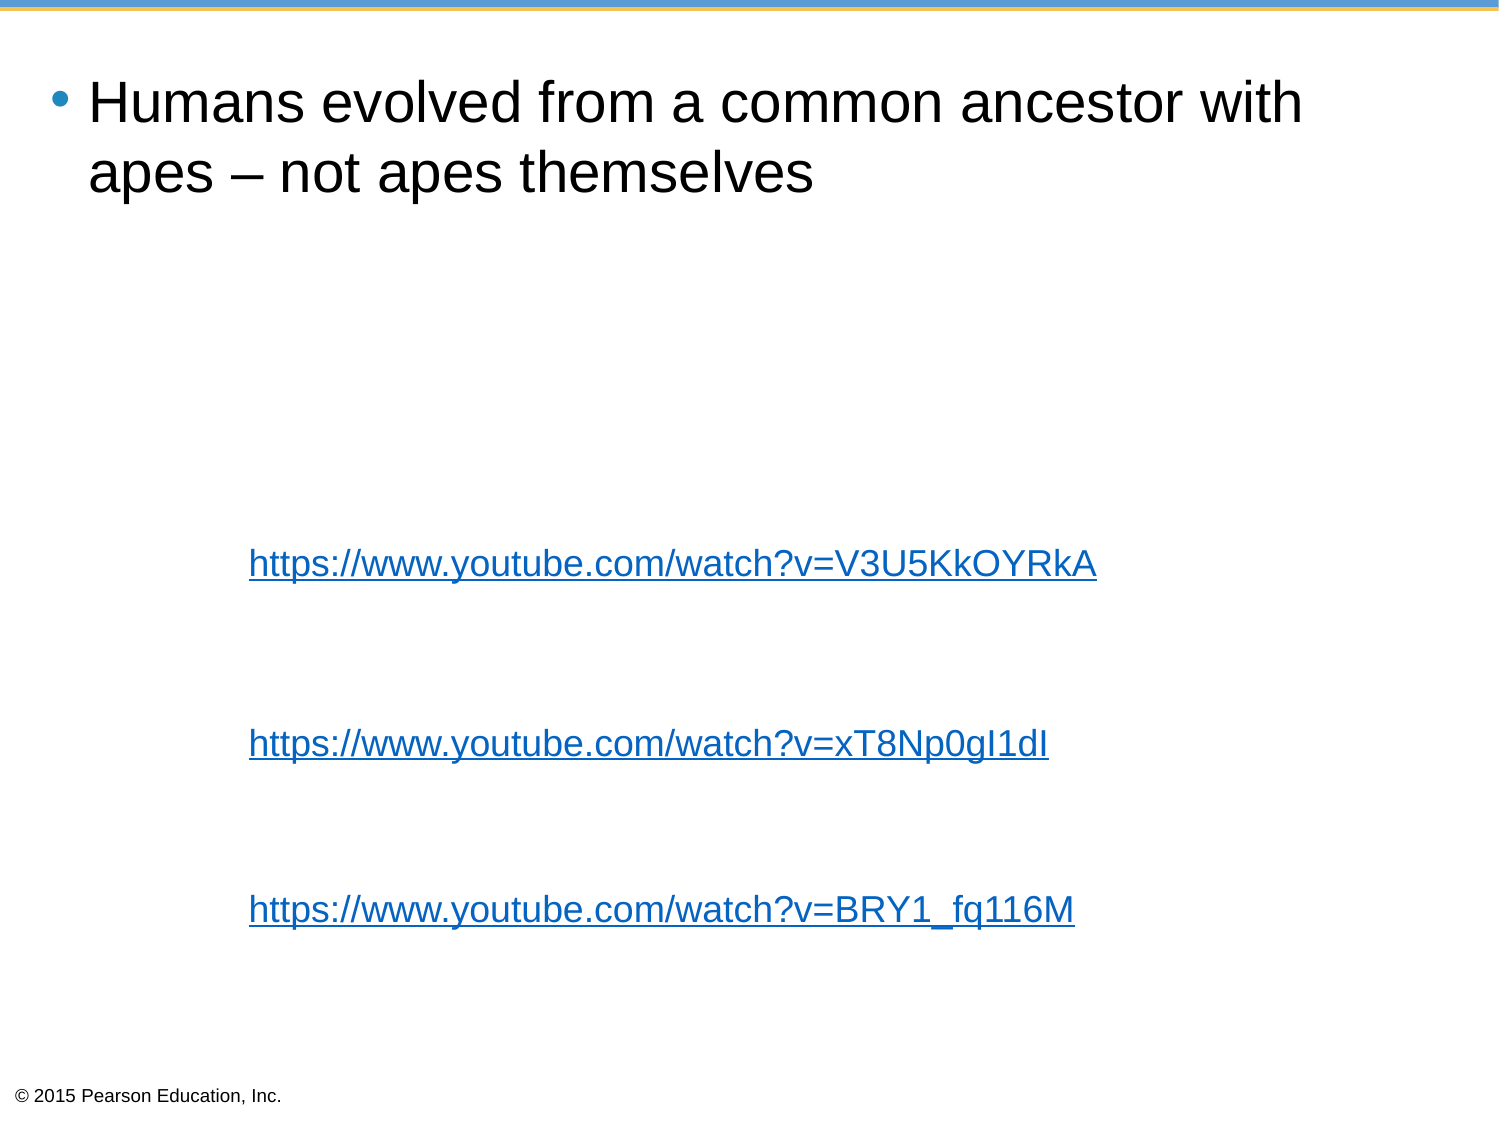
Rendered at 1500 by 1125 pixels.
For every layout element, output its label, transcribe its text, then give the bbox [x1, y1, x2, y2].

footer © 2015 Pearson Education, Inc. [0, 1065, 507, 1125]
text_box https://www.youtube.com/watch?v=V3U5KkOYRkA [234, 531, 1247, 637]
text_box https://www.youtube.com/watch?v=BRY1_fq116M [233, 877, 1228, 938]
text_box https://www.youtube.com/watch?v=xT8Np0gI1dI [234, 711, 1220, 771]
list Humans evolved from a common ancestor with apes – not apes themselves [35, 56, 1427, 837]
